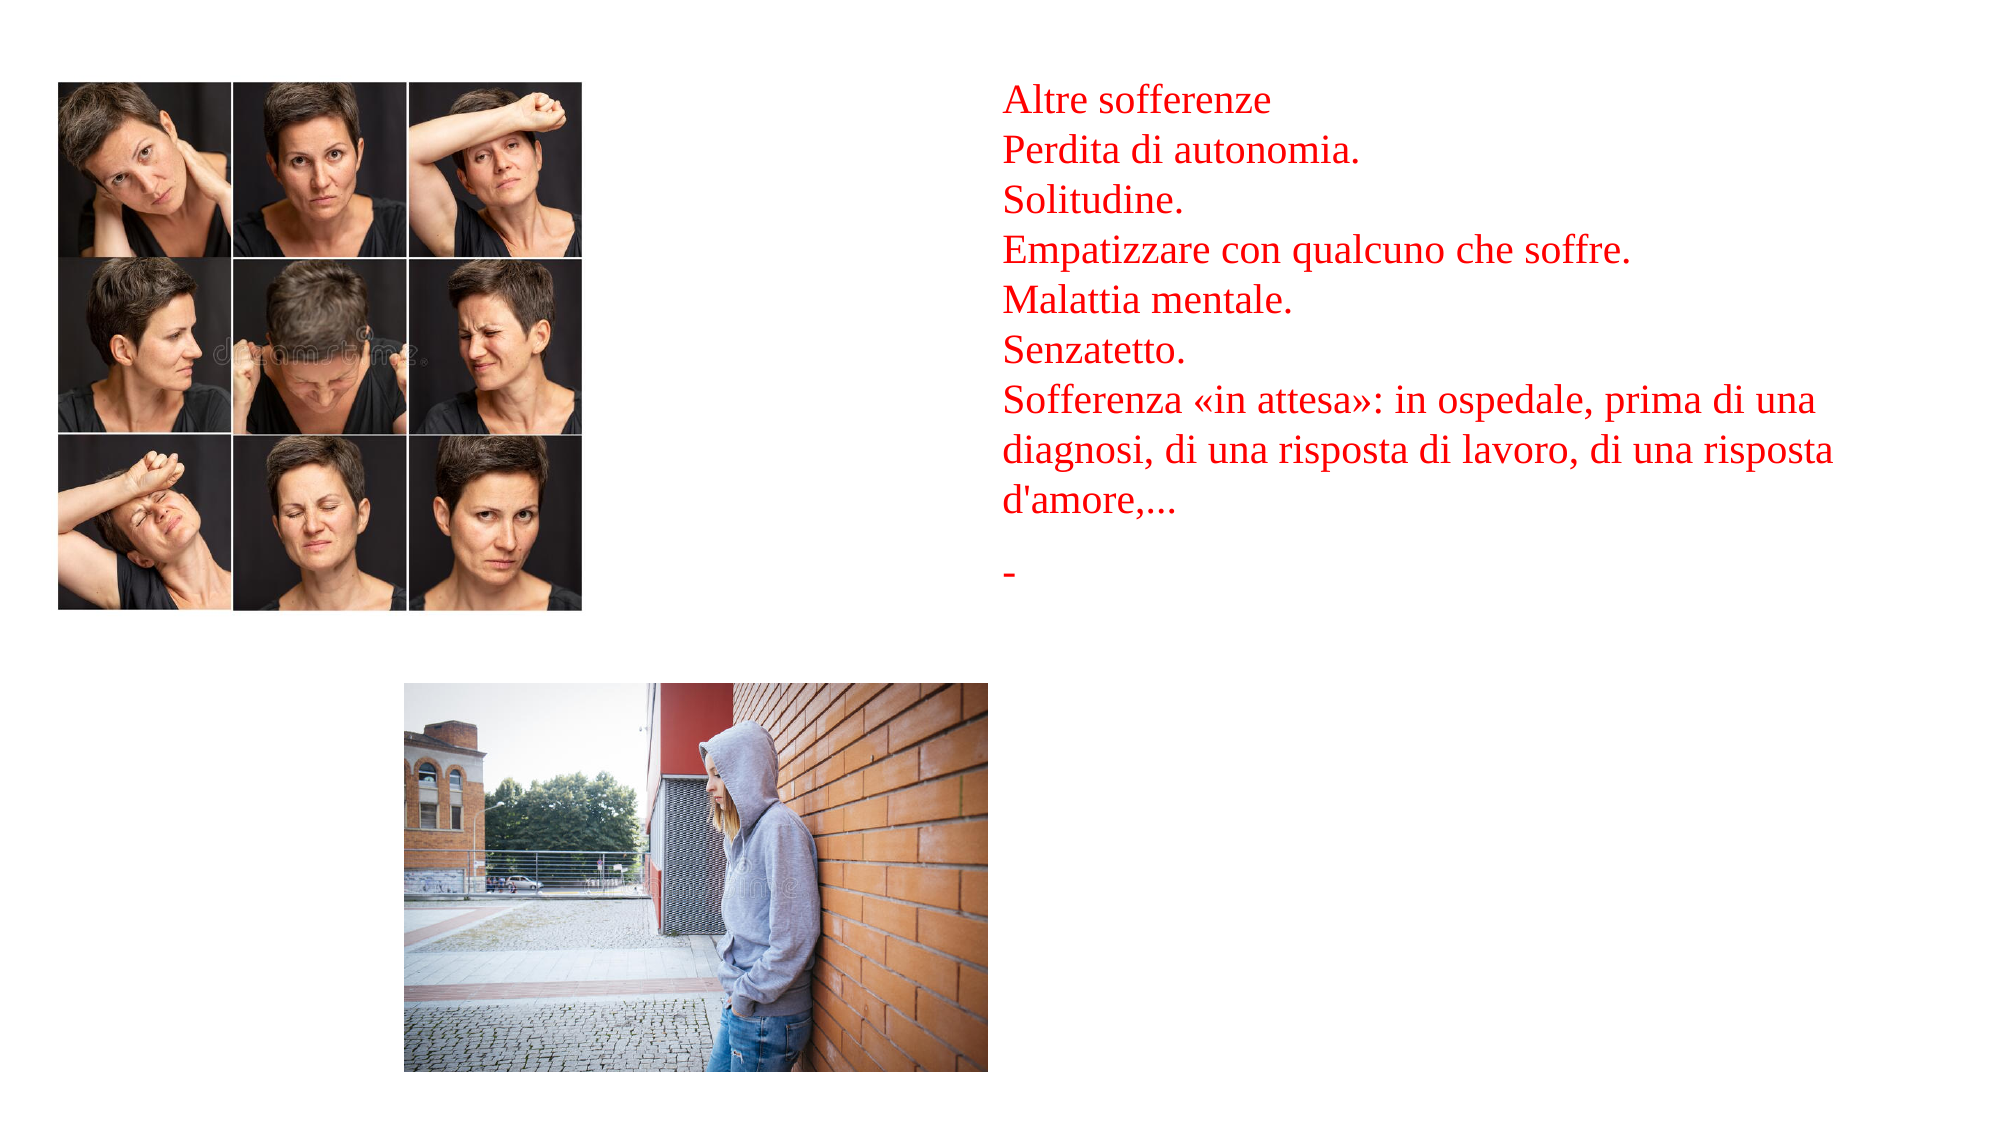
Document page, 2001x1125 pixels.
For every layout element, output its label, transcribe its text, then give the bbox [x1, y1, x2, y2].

picture [404, 683, 988, 1072]
text_box Altre sofferenze Perdita di autonomia. Solitudine. Empatizzare con qualcuno che soffre. Malattia mentale. Senzatetto. Sofferenza «in attesa»: in ospedale, prima di una diagnosi, di una risposta di lavoro, di una risposta d'amore,... [987, 64, 1988, 604]
picture [40, 64, 597, 627]
